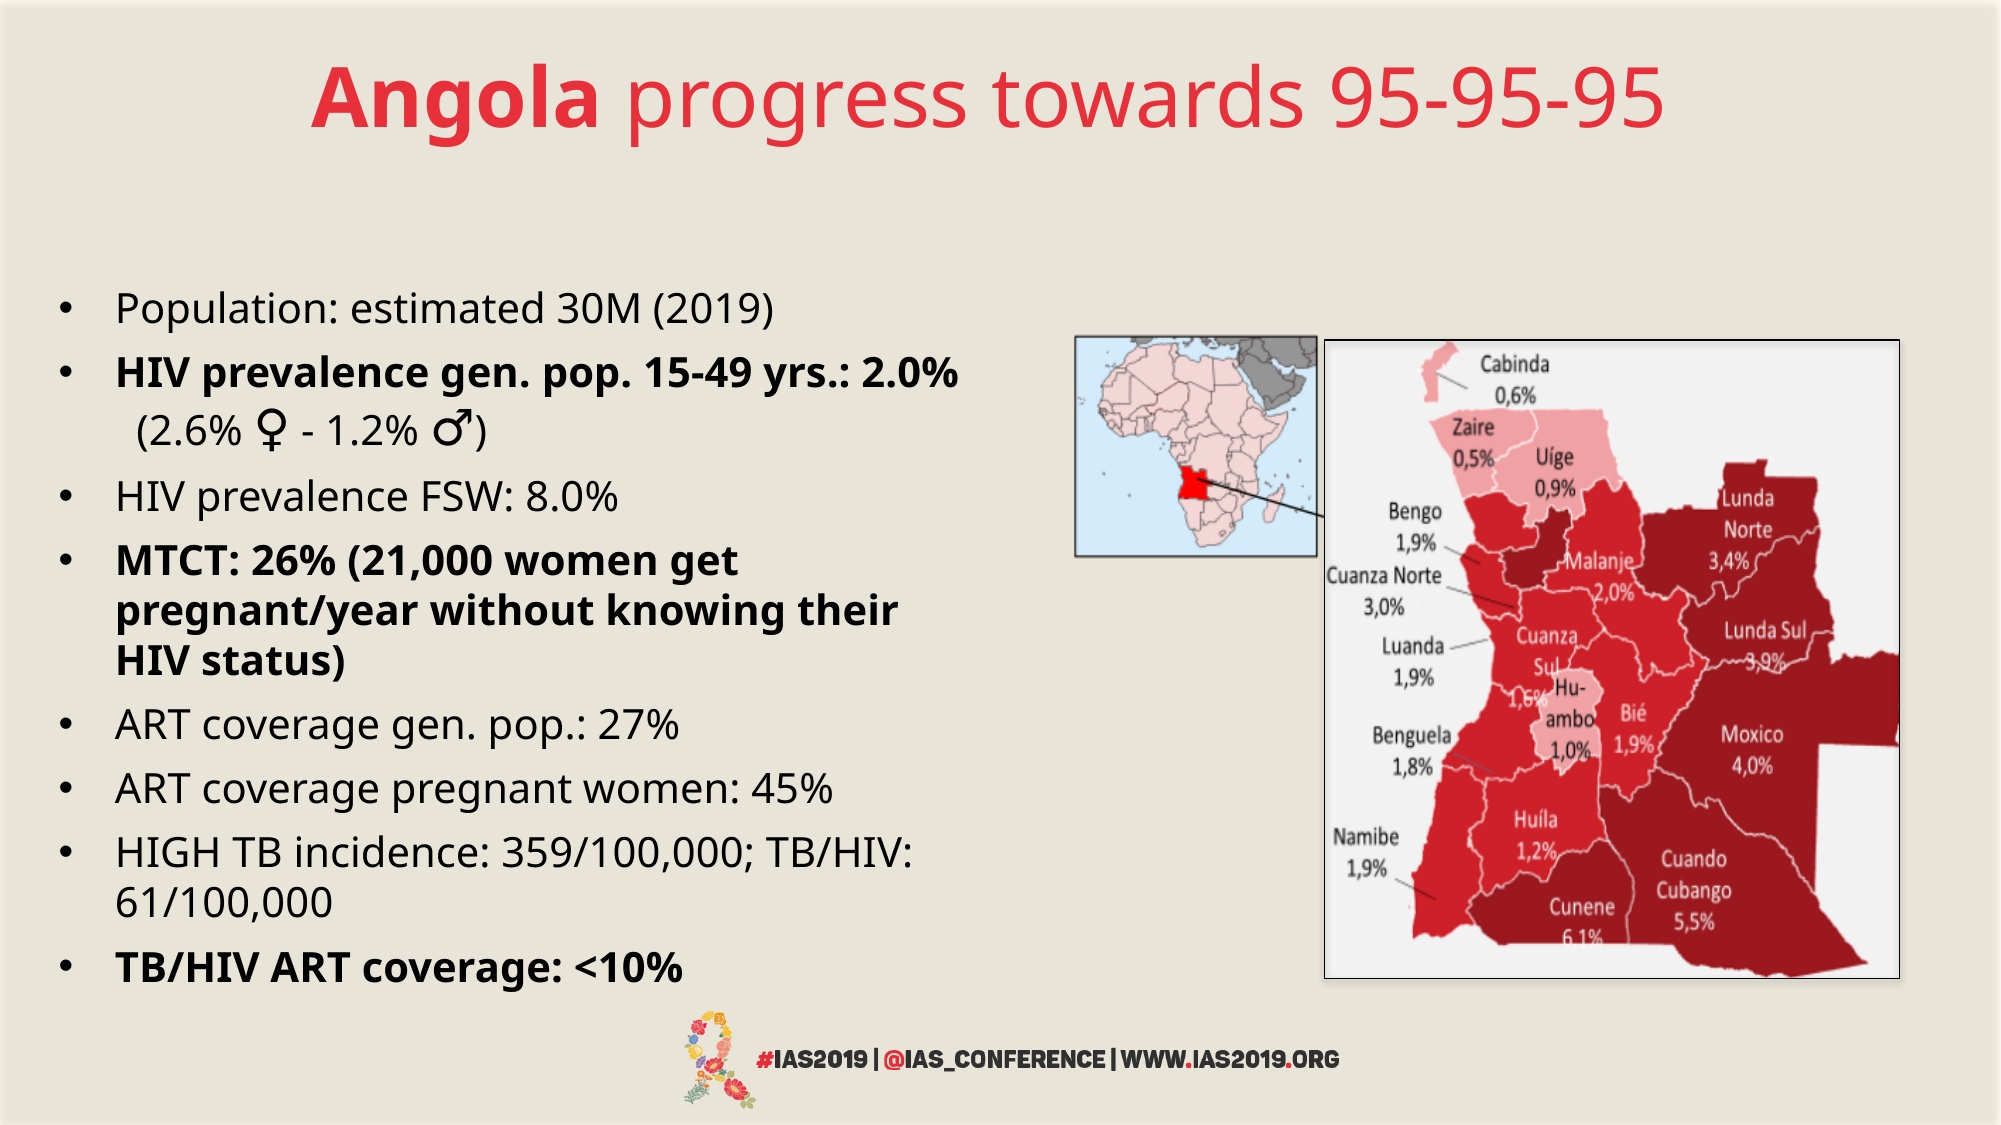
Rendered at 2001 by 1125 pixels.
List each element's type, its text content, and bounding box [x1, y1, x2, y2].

picture [644, 994, 1356, 1125]
text_box Population: estimated 30M (2019) HIV prevalence gen. pop. 15-49 yrs.: 2.0% (2.6% ♀ - 1.2% ♂) HIV prevalence FSW: 8.0% MTCT: 26% (21,000 women get pregnant/year without knowing their HIV status) ART coverage gen. pop.: 27% ART coverage pregnant women: 45% HIGH TB incidence: 359/100,000; TB/HIV: 61/100,000 TB/HIV ART coverage: <10% [43, 146, 1000, 1048]
title Angola progress towards 95-95-95 [72, 0, 1928, 190]
picture [1059, 321, 1900, 979]
